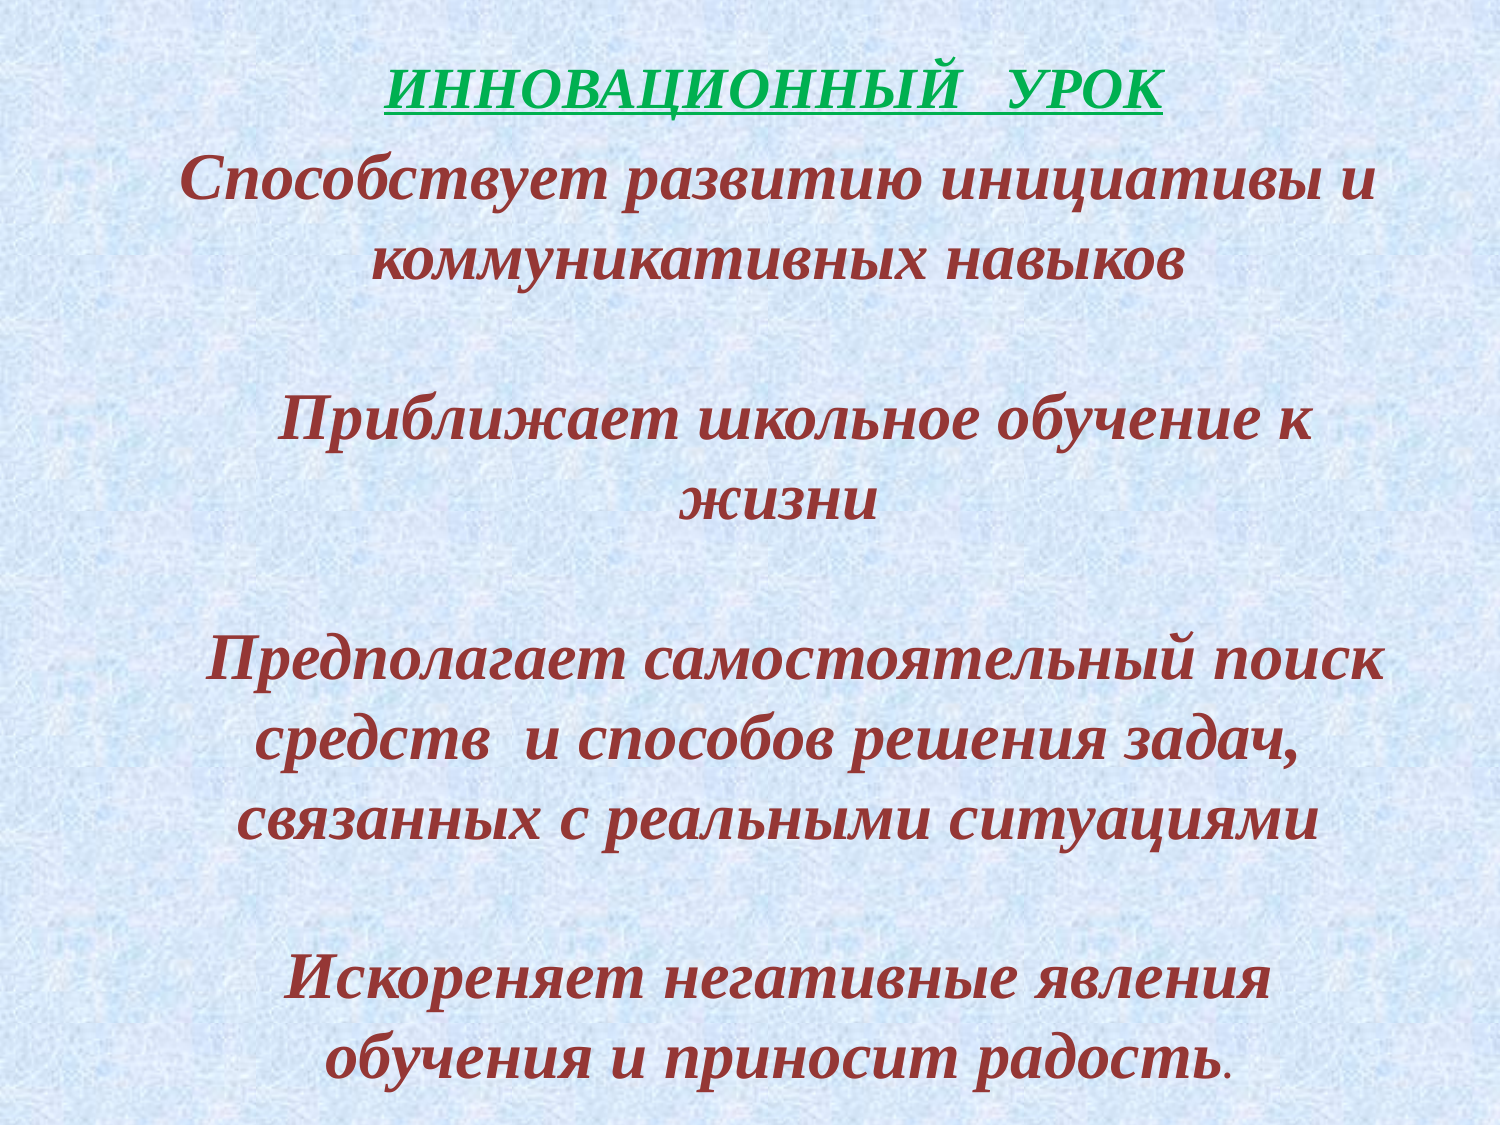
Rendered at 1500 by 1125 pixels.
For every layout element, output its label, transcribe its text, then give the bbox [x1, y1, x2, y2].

text_box Способствует развитию инициативы и коммуникативных навыков Приближает школьное обучение к жизни Предполагает самостоятельный поиск средств и способов решения задач, связанных с реальными ситуациями Искореняет негативные явления обучения и приносит радость. [135, 125, 1424, 1125]
picture [0, 0, 1500, 1125]
text_box ИННОВАЦИОННЫЙ УРОК [135, 42, 1412, 128]
